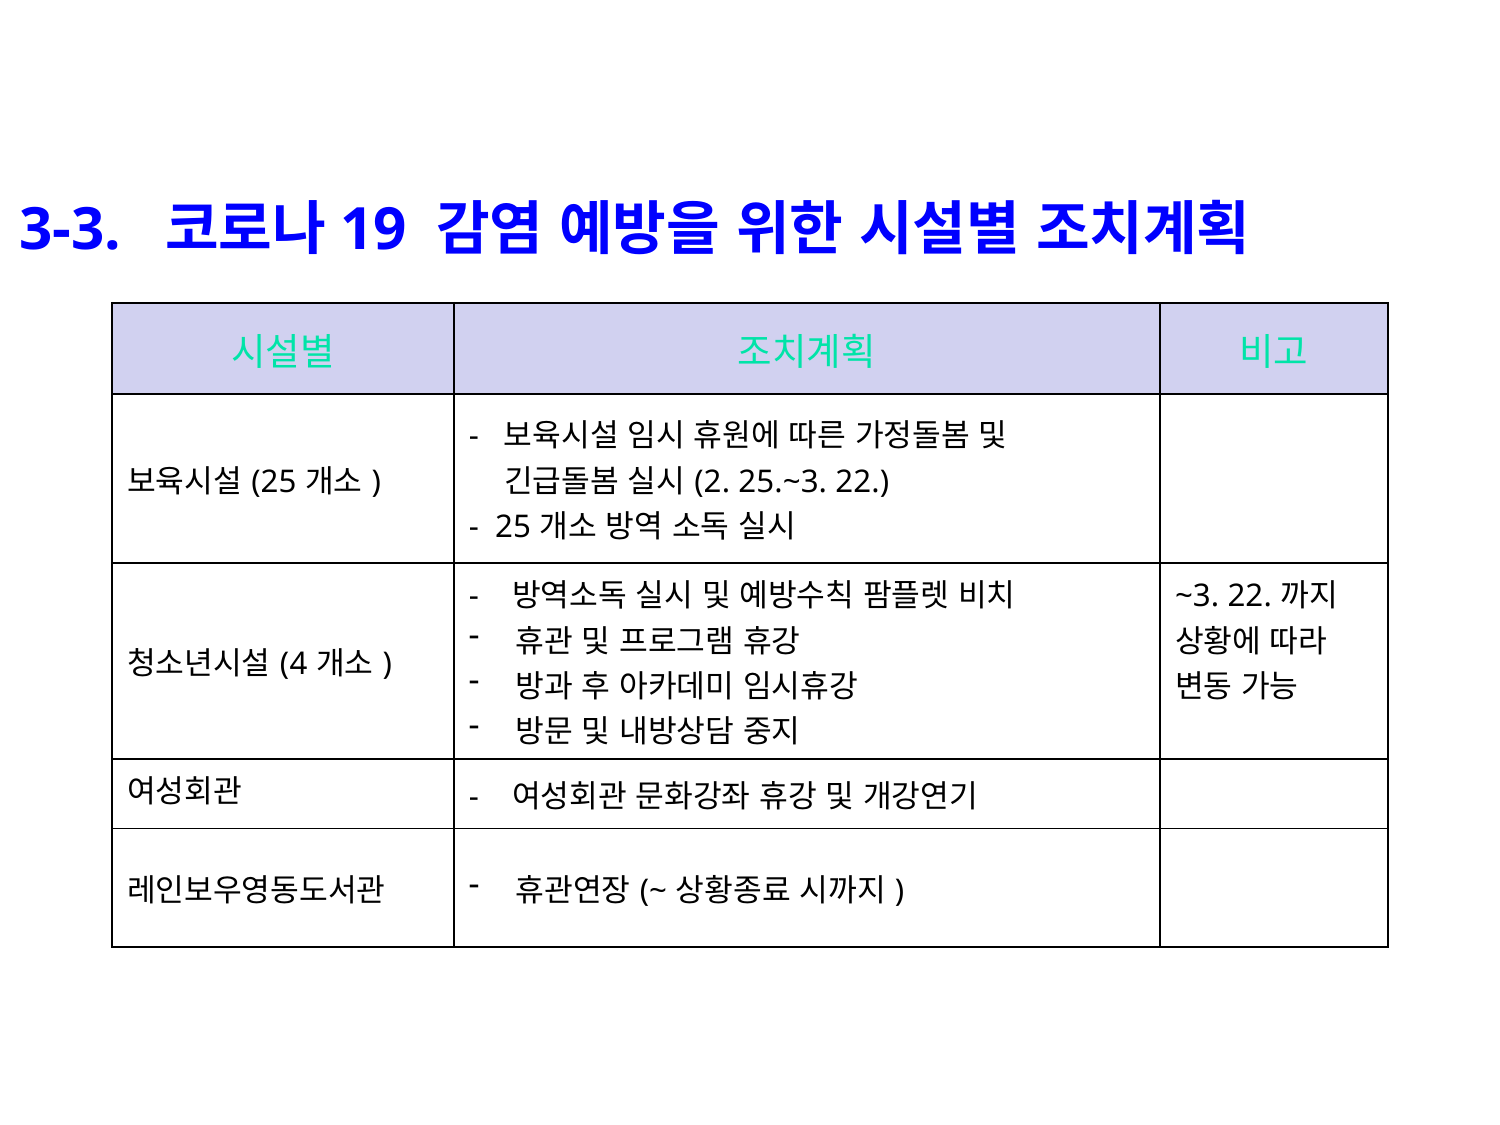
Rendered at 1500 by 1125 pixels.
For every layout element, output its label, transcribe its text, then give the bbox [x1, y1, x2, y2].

table_cell 휴관연장(~상황종료 시까지) [455, 829, 1159, 946]
table_cell [1161, 829, 1387, 946]
table_cell 레인보우영동도서관 [113, 829, 453, 946]
table_cell - 보육시설 임시 휴원에 따른 가정돌봄 및 긴급돌봄 실시(2. 25.~3. 22.) - 25개소 방역 소독 실시 [455, 395, 1159, 562]
table_header 조치계획 [455, 304, 1159, 393]
table_cell - 방역소독 실시 및 예방수칙 팜플렛 비치 휴관 및 프로그램 휴강 방과 후 아카데미 임시휴강 방문 및 내방상담 중지 [455, 564, 1159, 758]
table_cell - 여성회관 문화강좌 휴강 및 개강연기 [455, 760, 1159, 828]
table_header 시설별 [113, 304, 453, 393]
table_cell [1161, 760, 1387, 828]
table_cell ~3. 22.까지 상황에 따라 변동 가능 [1161, 564, 1387, 758]
table_cell [1161, 395, 1387, 562]
text_box 3-3. 코로나19 감염 예방을 위한 시설별 조치계획 [0, 148, 1459, 268]
table_cell 보육시설(25개소) [113, 395, 453, 562]
table_header 비고 [1161, 304, 1387, 393]
table_cell 여성회관 [113, 760, 453, 828]
table_cell 청소년시설(4개소) [113, 564, 453, 758]
